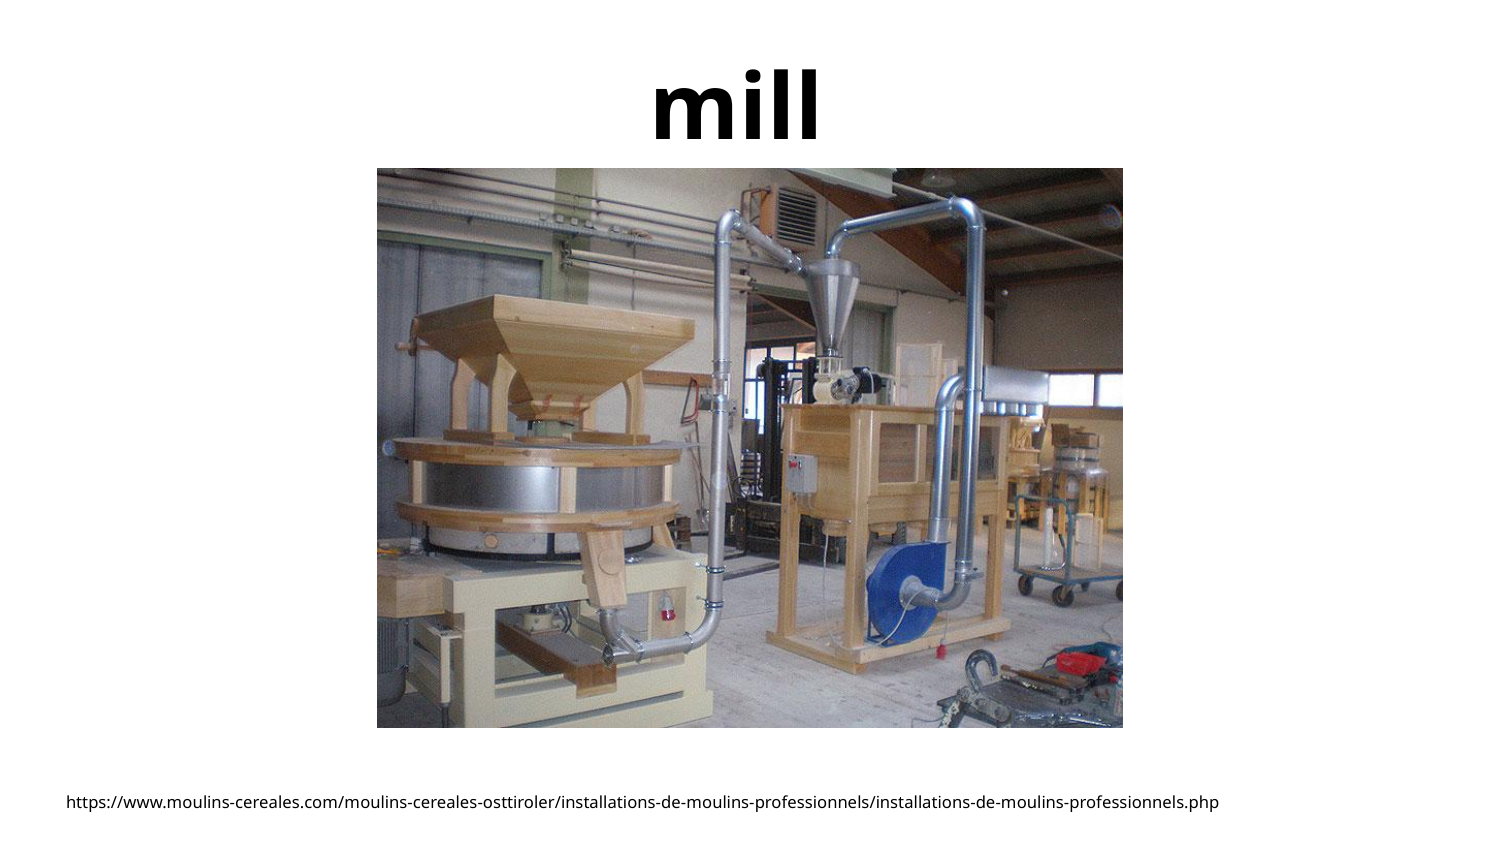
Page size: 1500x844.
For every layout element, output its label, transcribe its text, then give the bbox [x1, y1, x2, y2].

title mill [37, 32, 1436, 169]
picture [377, 168, 1123, 728]
text_box https://www.moulins-cereales.com/moulins-cereales-osttiroler/installations-de-moulins-professionnels/installations-de-moulins-professionnels.php [51, 777, 1423, 826]
